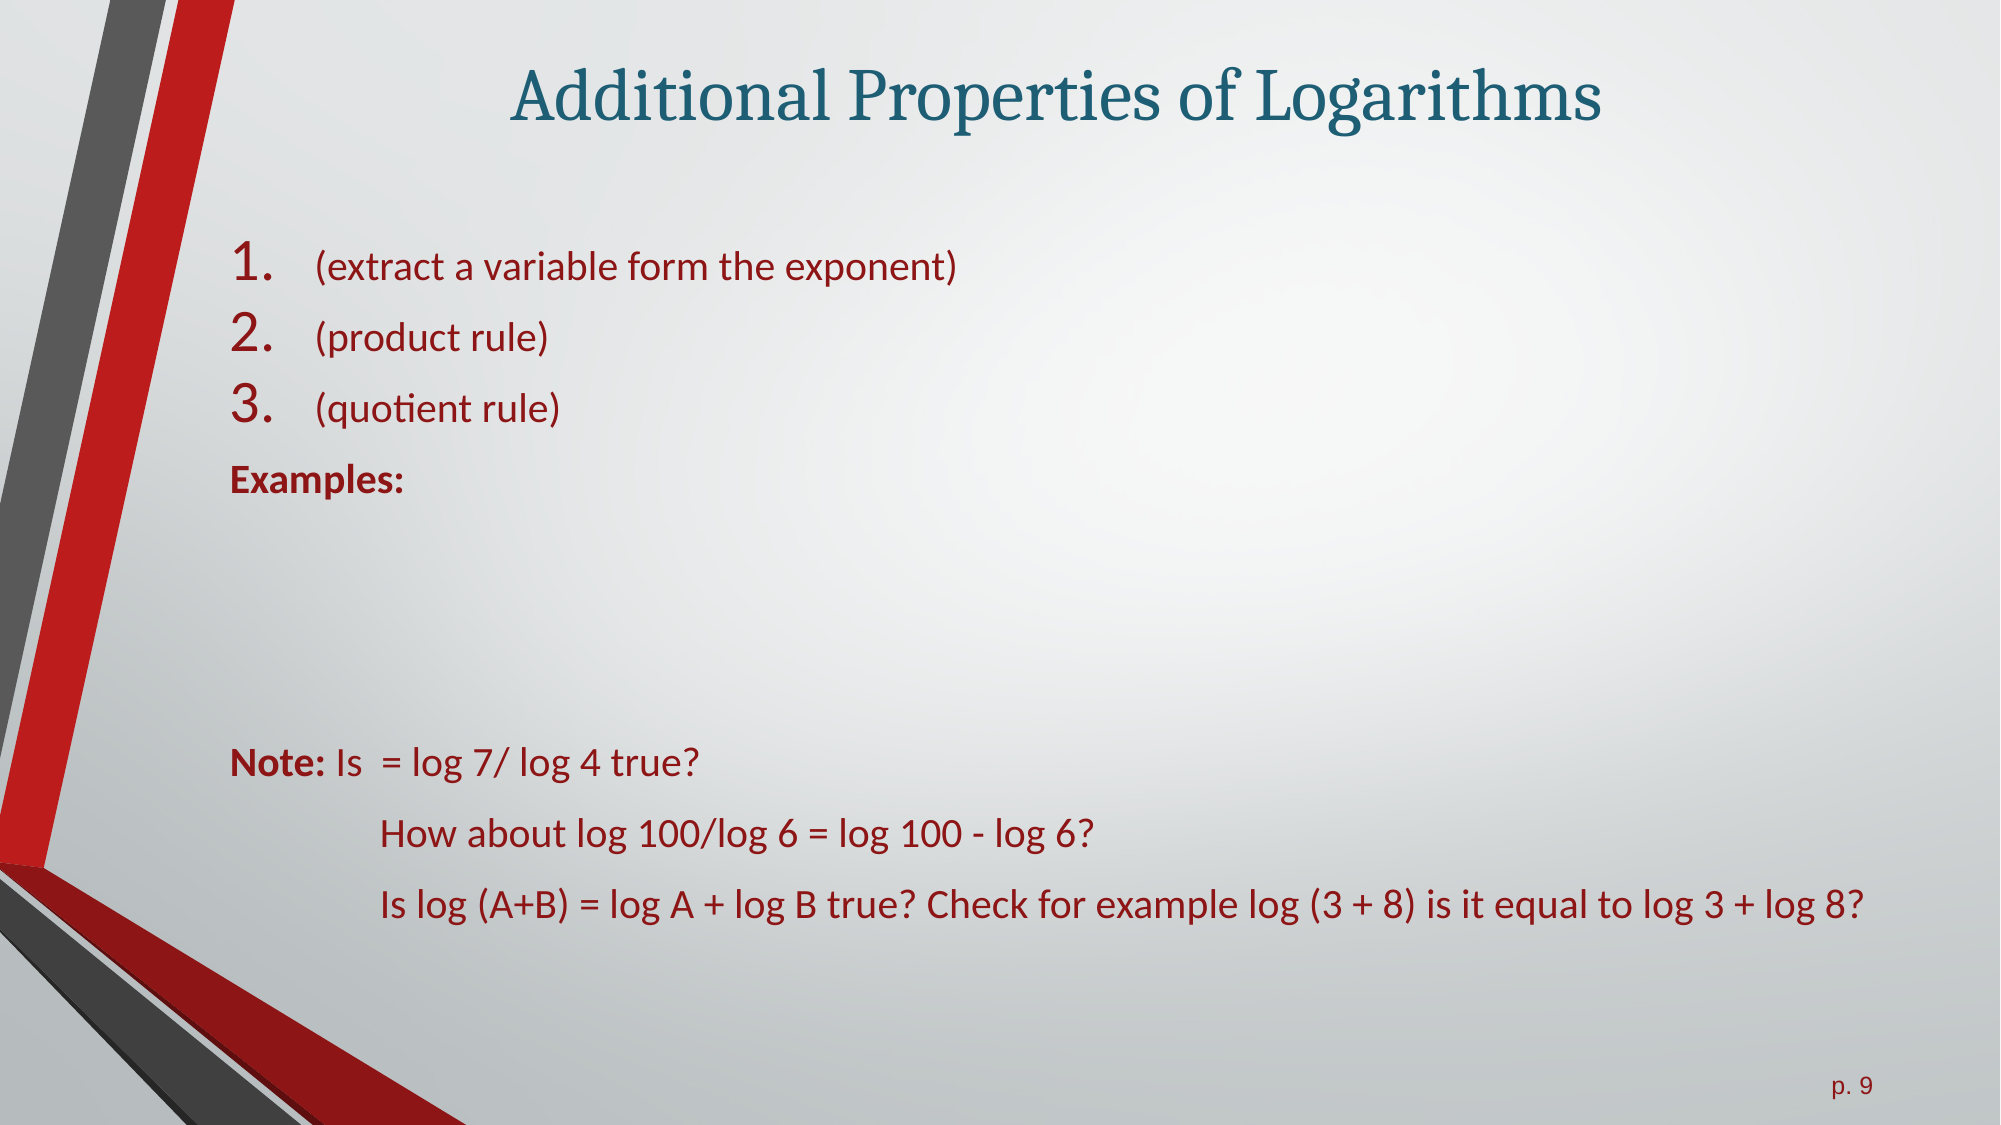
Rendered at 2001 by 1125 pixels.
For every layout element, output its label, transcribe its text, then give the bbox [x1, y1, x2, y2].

title Additional Properties of Logarithms [214, 37, 1900, 143]
